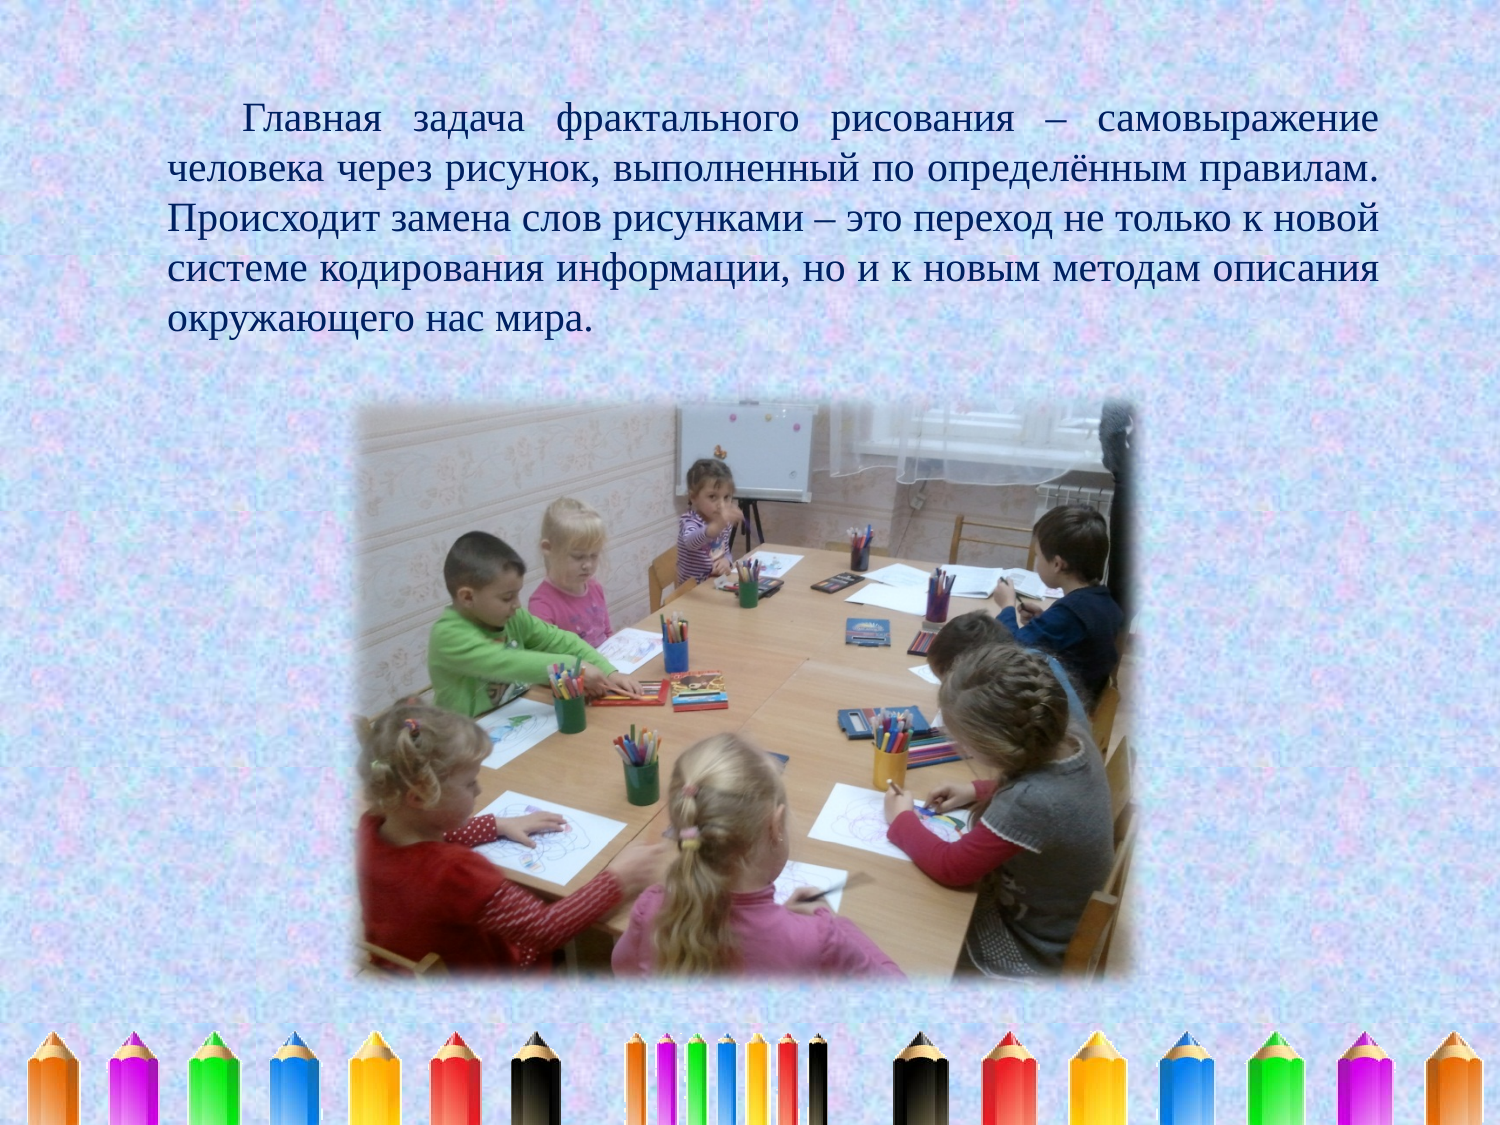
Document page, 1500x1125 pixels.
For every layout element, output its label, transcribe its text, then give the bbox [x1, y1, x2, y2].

picture [0, 0, 1500, 1125]
text_box Главная задача фрактального рисования – самовыражение человека через рисунок, выполненный по определённым правилам. Происходит замена слов рисунками – это переход не только к новой системе кодирования информации, но и к новым методам описания окружающего нас мира. [152, 82, 1395, 347]
